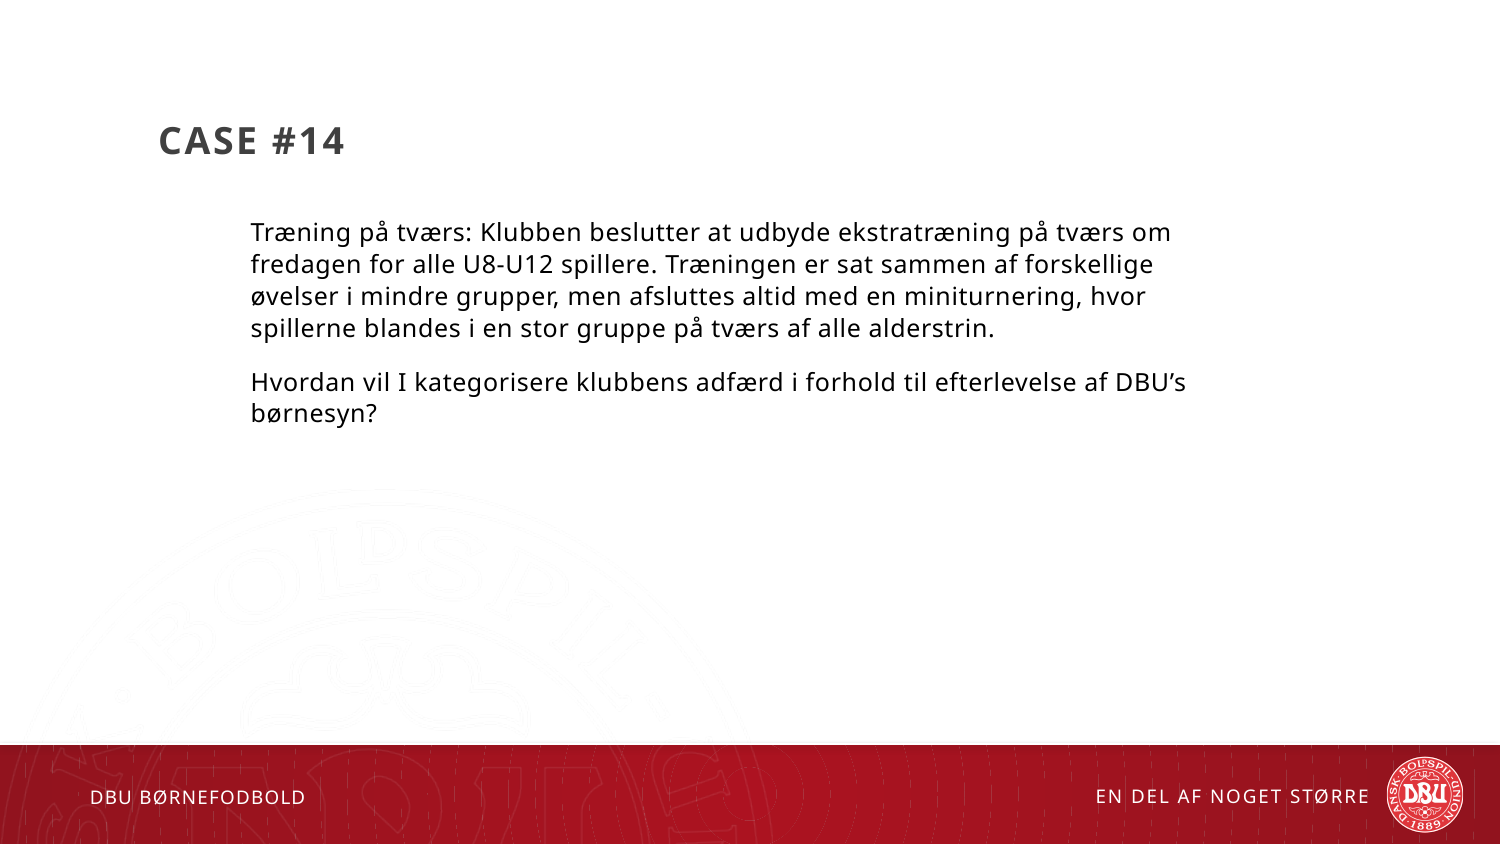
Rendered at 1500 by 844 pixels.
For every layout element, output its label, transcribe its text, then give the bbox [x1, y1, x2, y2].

title Case #14 [143, 84, 1358, 192]
subtitle Træning på tværs: Klubben beslutter at udbyde ekstratræning på tværs om fredagen for alle U8-U12 spillere. Træningen er sat sammen af forskellige øvelser i mindre grupper, men afsluttes altid med en miniturnering, hvor spillerne blandes i en stor gruppe på tværs af alle alderstrin. Hvordan vil I kategorisere klubbens adfærd i forhold til efterlevelse af DBU’s børnesyn? [235, 206, 1265, 637]
